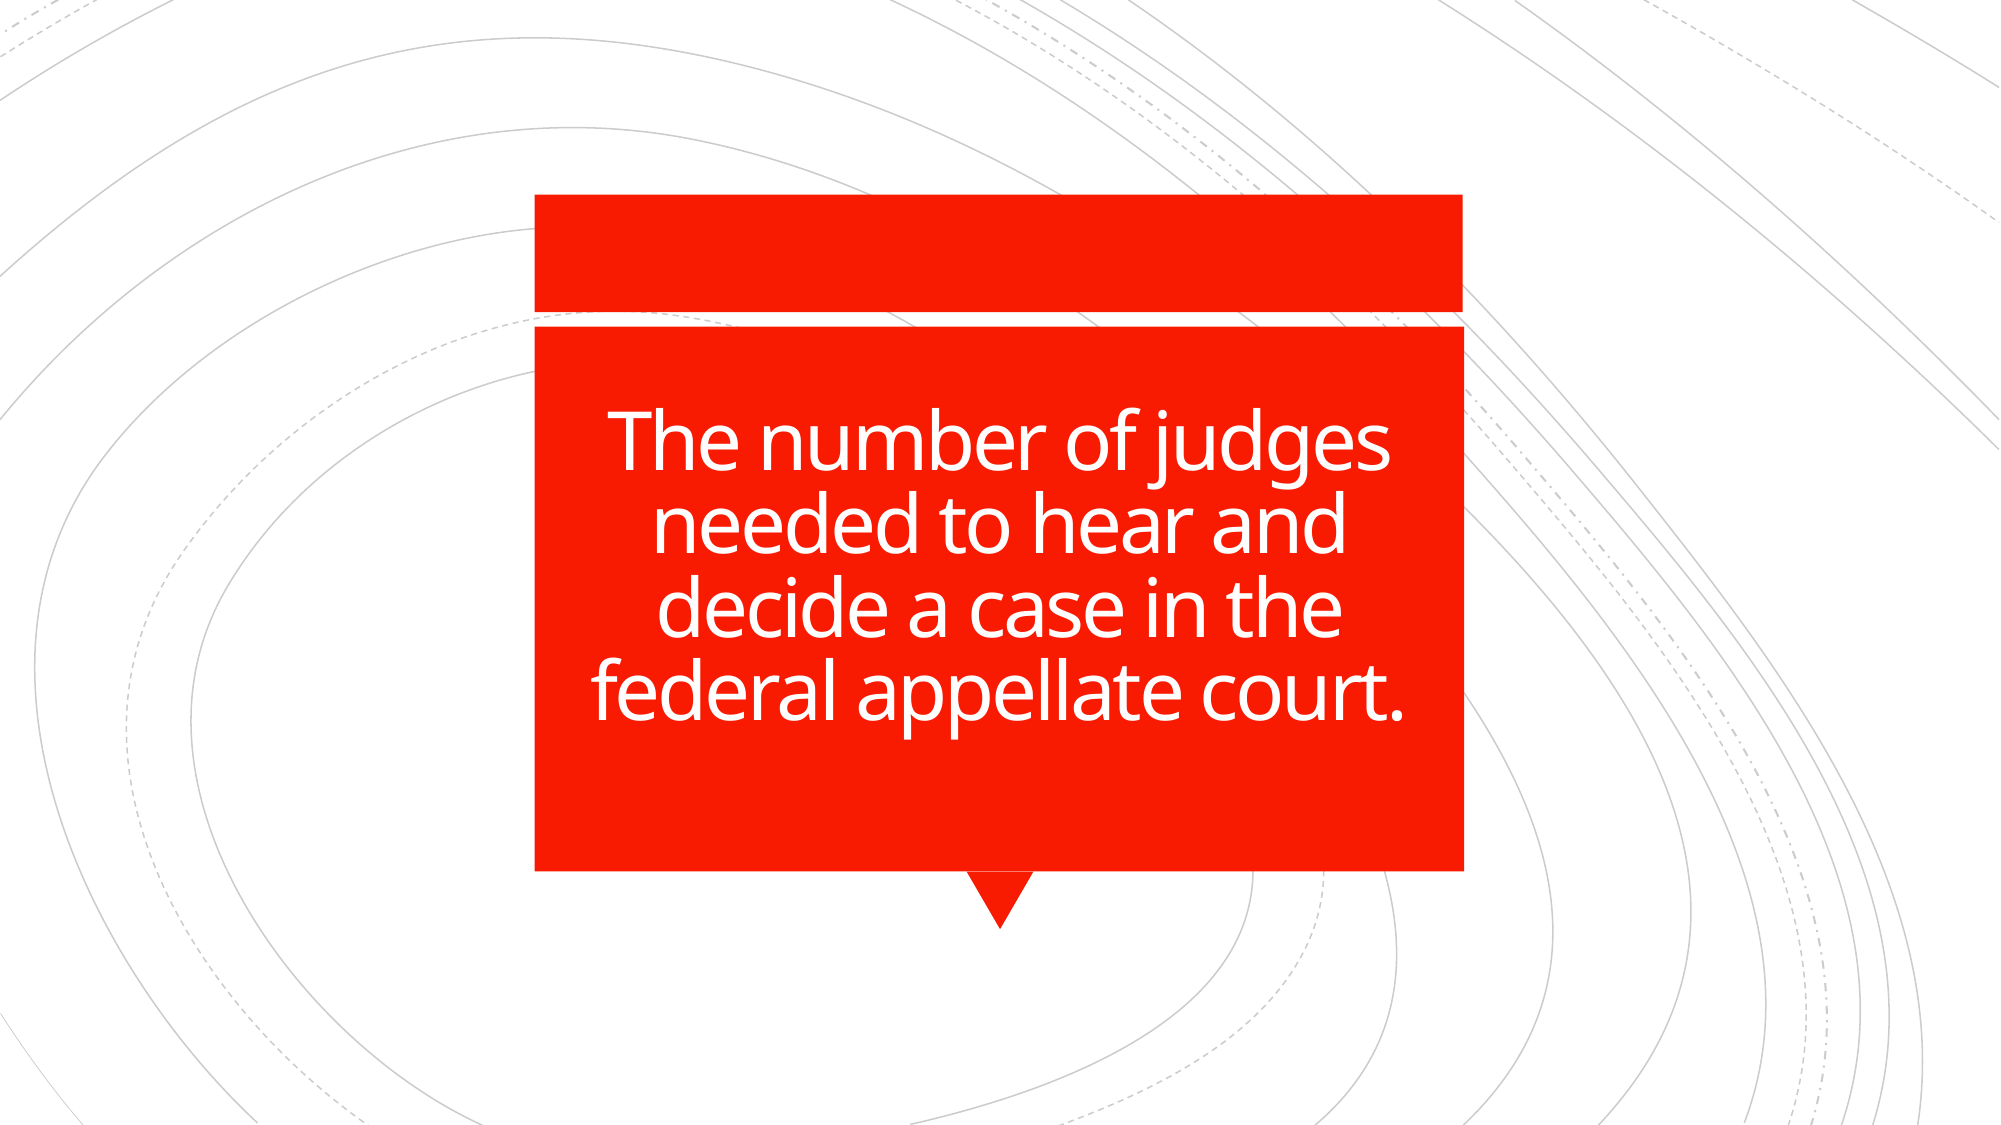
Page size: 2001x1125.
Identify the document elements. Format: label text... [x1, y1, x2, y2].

title The number of judges needed to hear and decide a case in the federal appellate court. [548, 340, 1450, 835]
